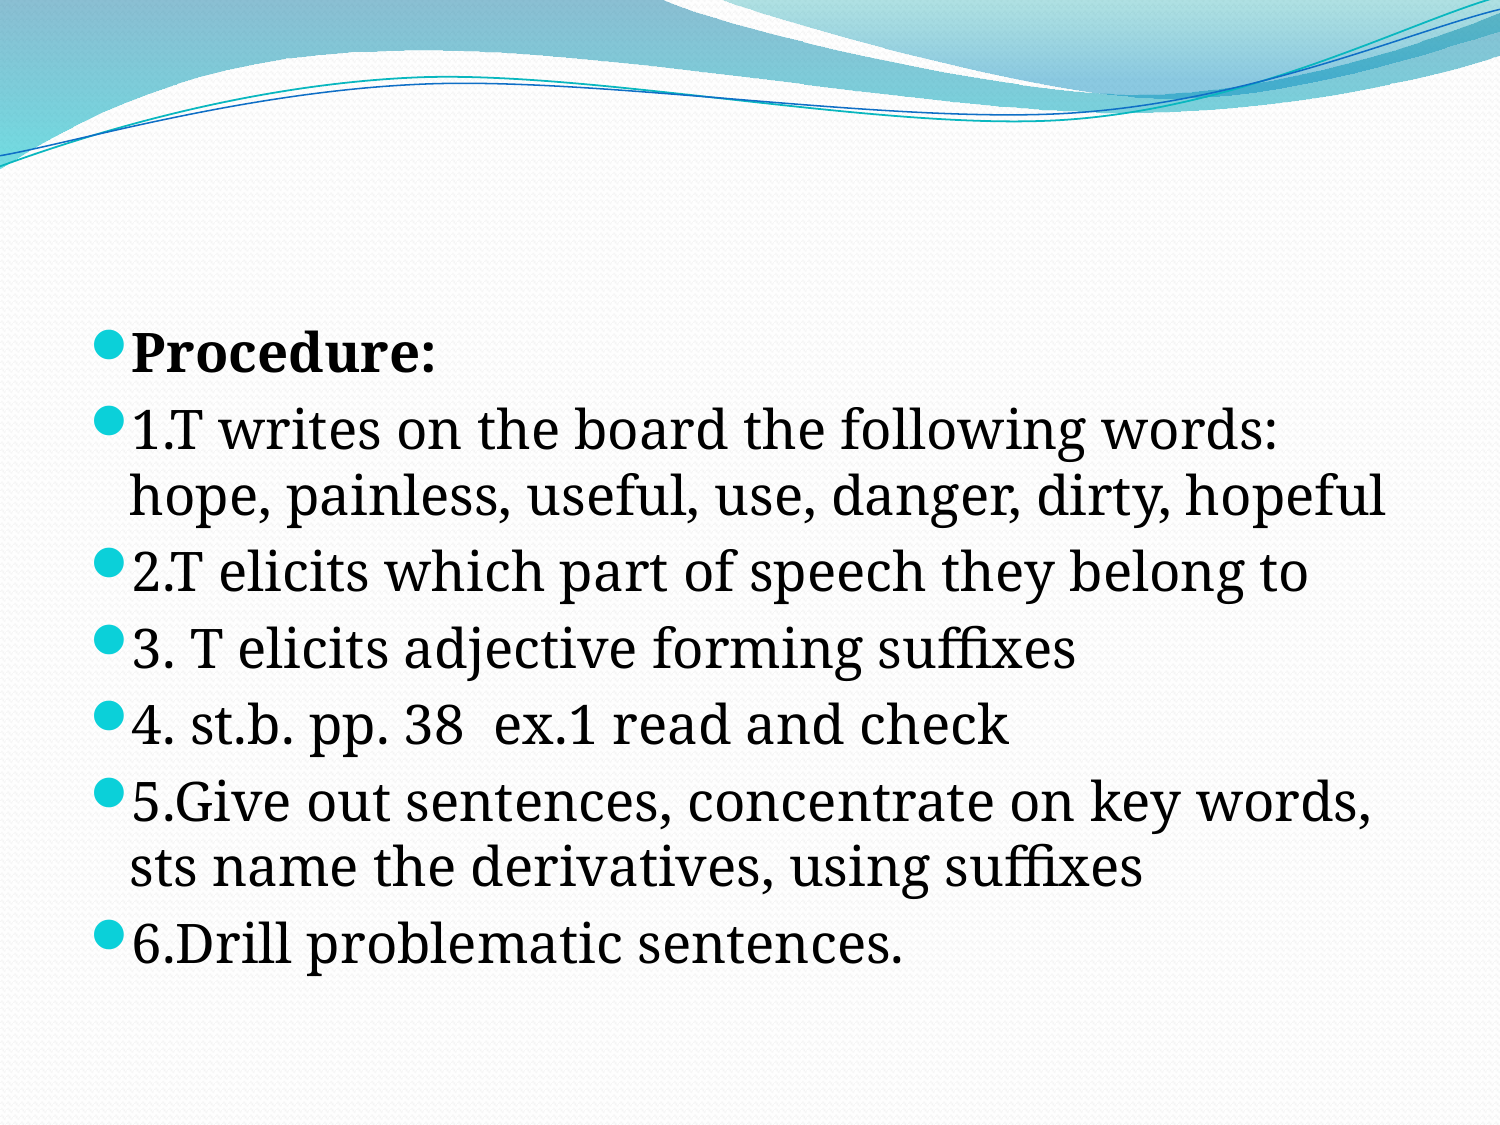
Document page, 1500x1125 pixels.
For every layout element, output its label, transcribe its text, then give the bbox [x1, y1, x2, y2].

list Procedure: 1.T writes on the board the following words: hope, painless, useful, use, danger, dirty, hopeful 2.T elicits which part of speech they belong to 3. T elicits adjective forming suffixes 4. st.b. pp. 38 ex.1 read and check 5.Give out sentences, concentrate on key words, sts name the derivatives, using suffixes 6.Drill problematic sentences. [75, 317, 1425, 1038]
